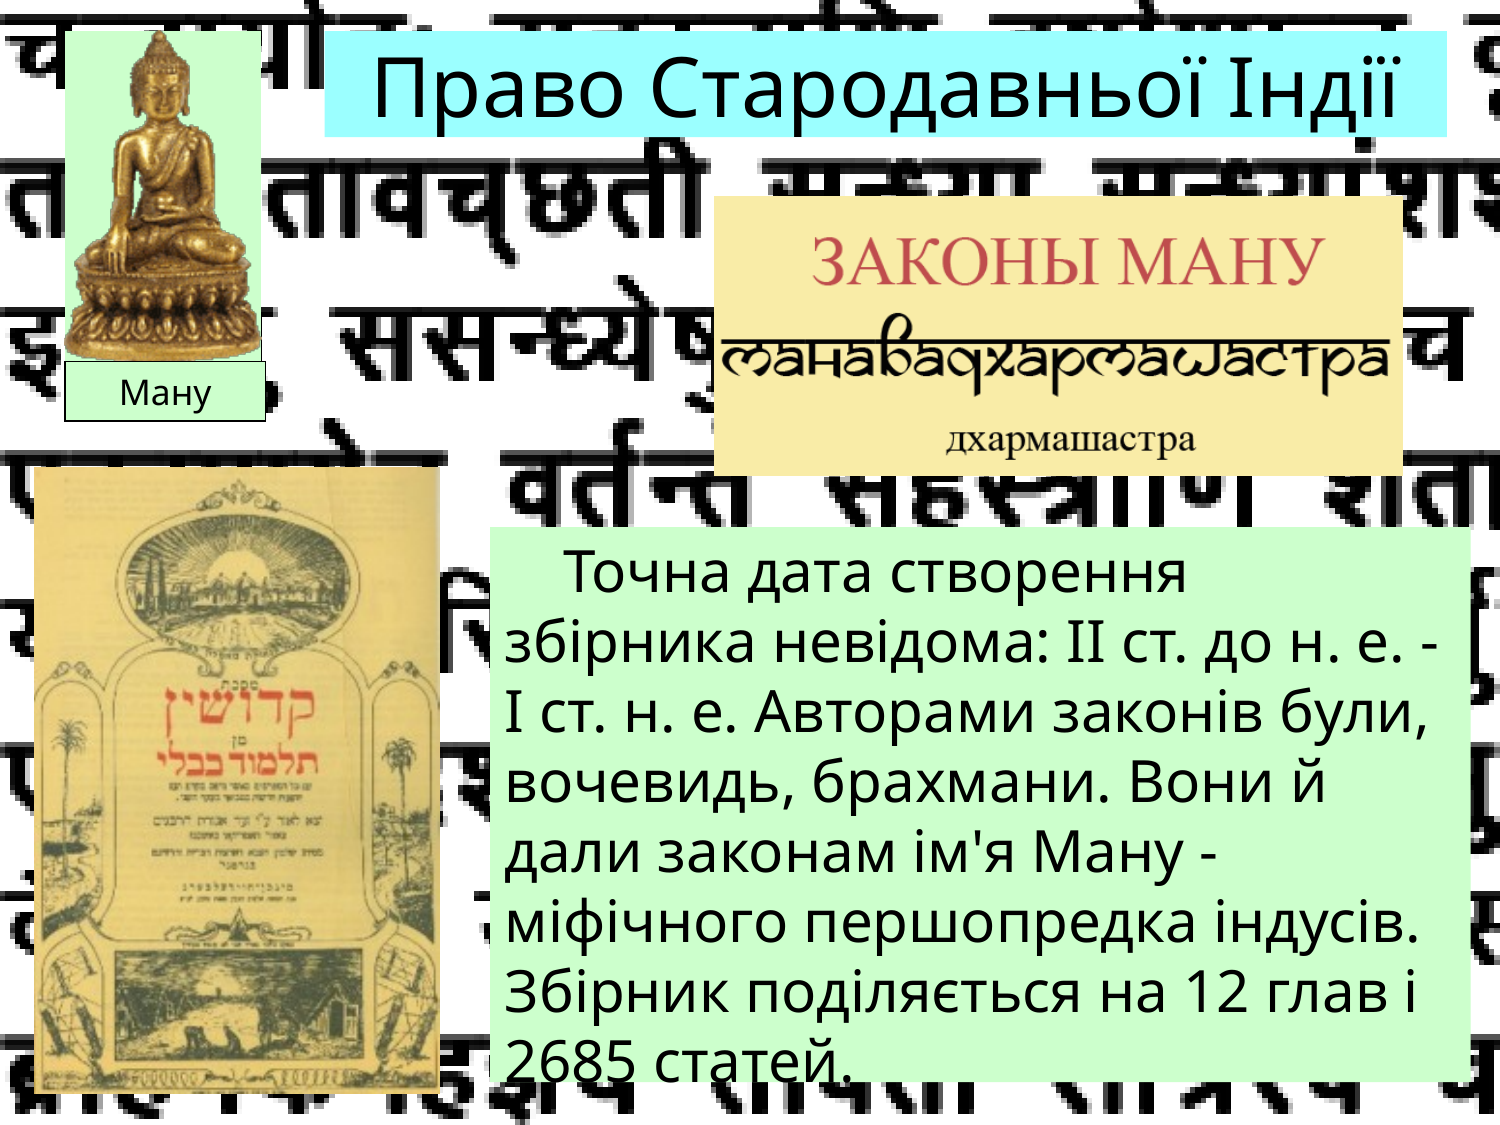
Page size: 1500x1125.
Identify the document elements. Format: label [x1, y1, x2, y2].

list [714, 196, 1403, 477]
picture [0, 0, 1500, 1125]
list [34, 467, 440, 1095]
